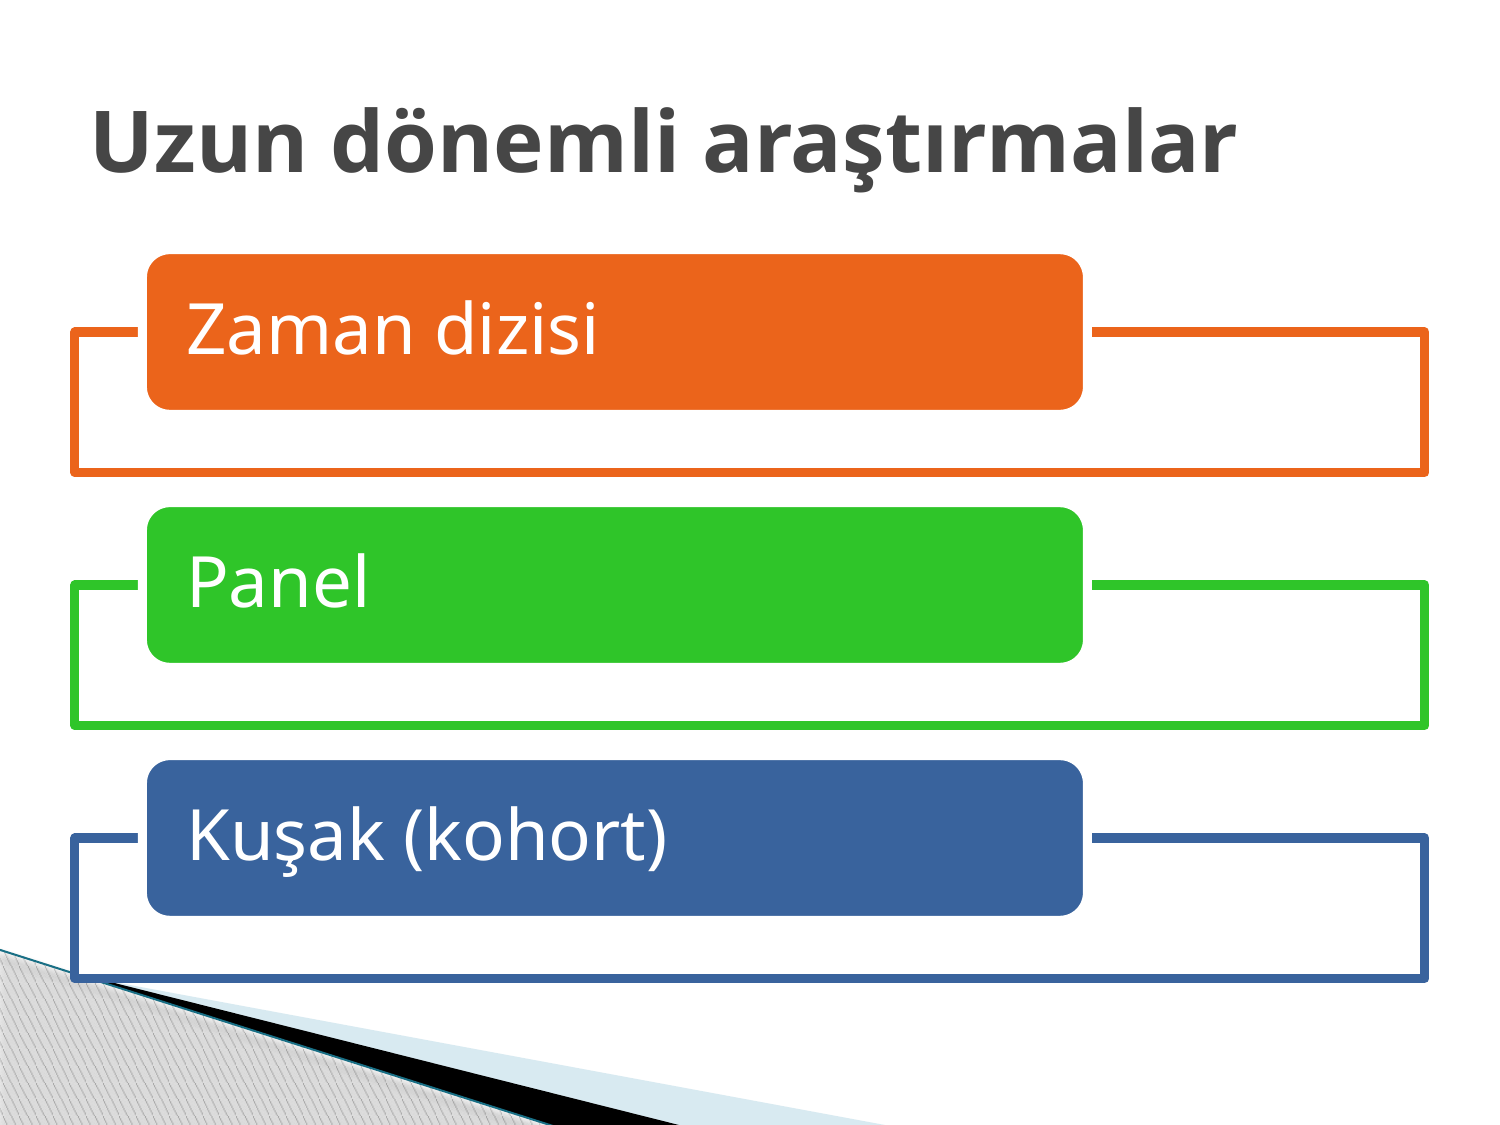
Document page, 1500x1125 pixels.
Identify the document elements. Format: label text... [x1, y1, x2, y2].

title Uzun dönemli araştırmalar [75, 45, 1425, 233]
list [74, 242, 1426, 986]
